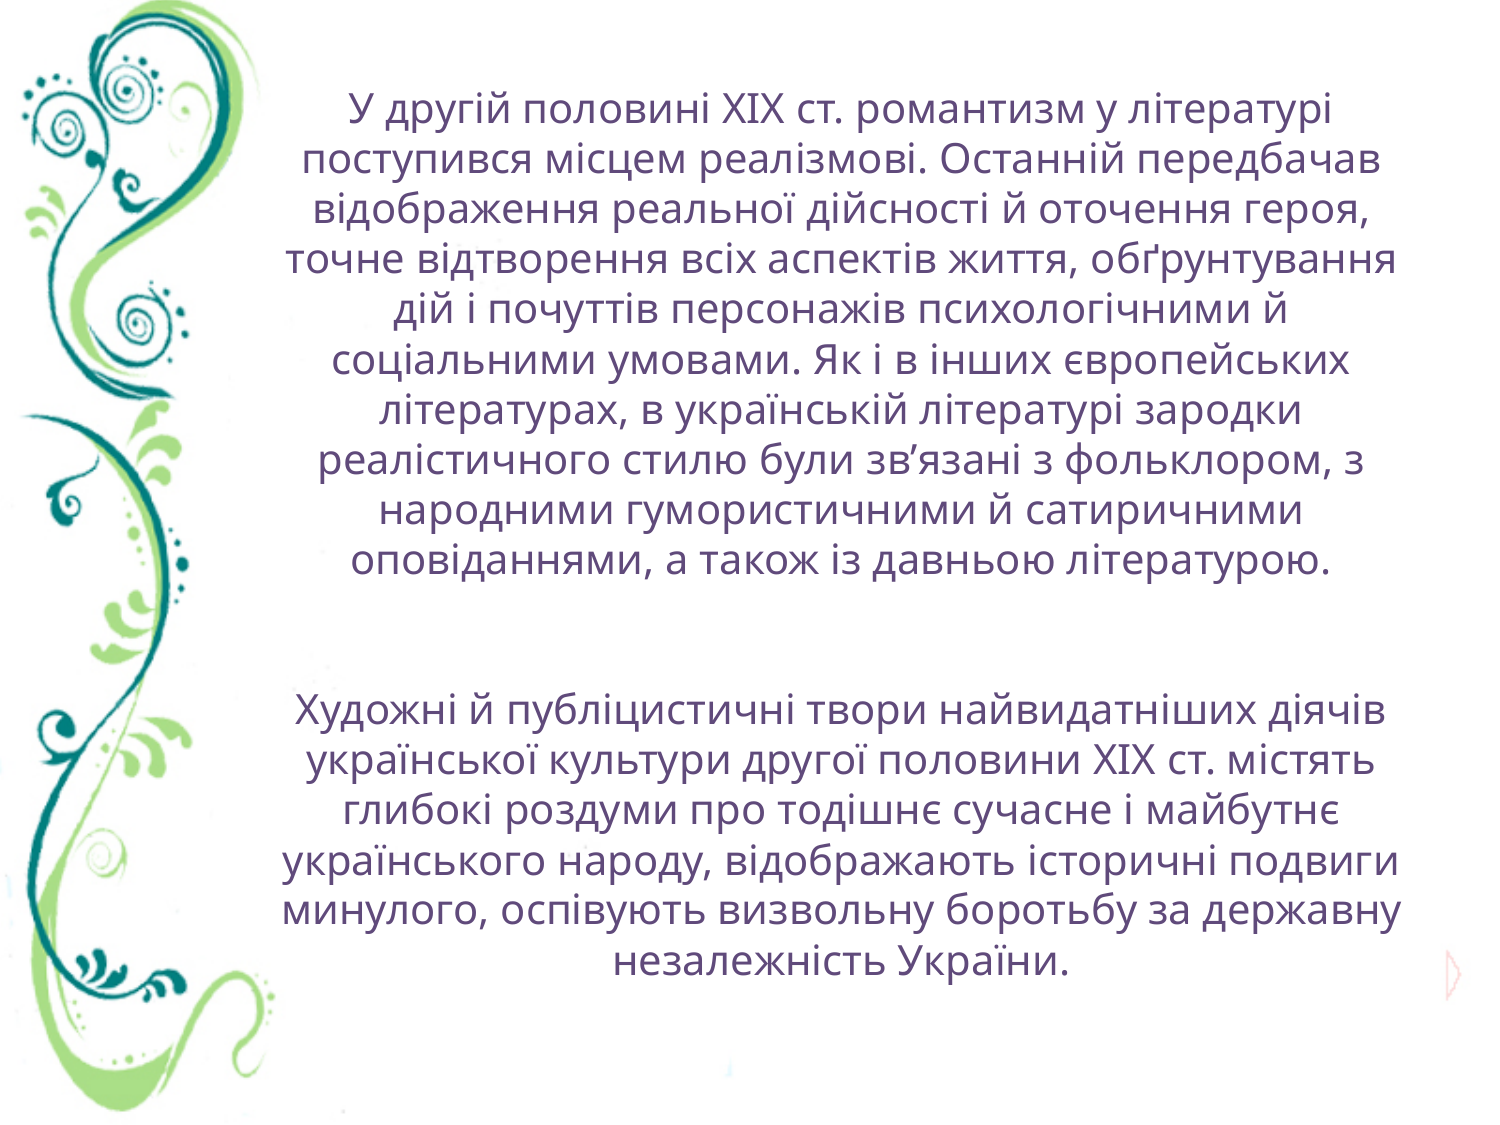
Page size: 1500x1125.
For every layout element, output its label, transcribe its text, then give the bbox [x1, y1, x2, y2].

title У другій половині XIX ст. романтизм у літературі поступився місцем реалізмові. Останній передбачав відображення реальної дійсності й оточення героя, точне відтворення всіх аспектів життя, обґрунтування дій і почуттів персонажів психологічними й соціальними умовами. Як і в інших європейських літературах, в українській літературі зародки реалістичного стилю були зв’язані з фольклором, з народними гумористичними й сатиричними оповіданнями, а також із давньою літературою. Художні й публіцистичні твори найвидатніших діячів української культури другої половини ХІХ ст. містять глибокі роздуми про тодішнє сучасне і майбутнє українського народу, відображають історичні подвиги минулого, оспівують визвольну боротьбу за державну незалежність України. [257, 45, 1425, 1071]
picture [0, 0, 1500, 1125]
